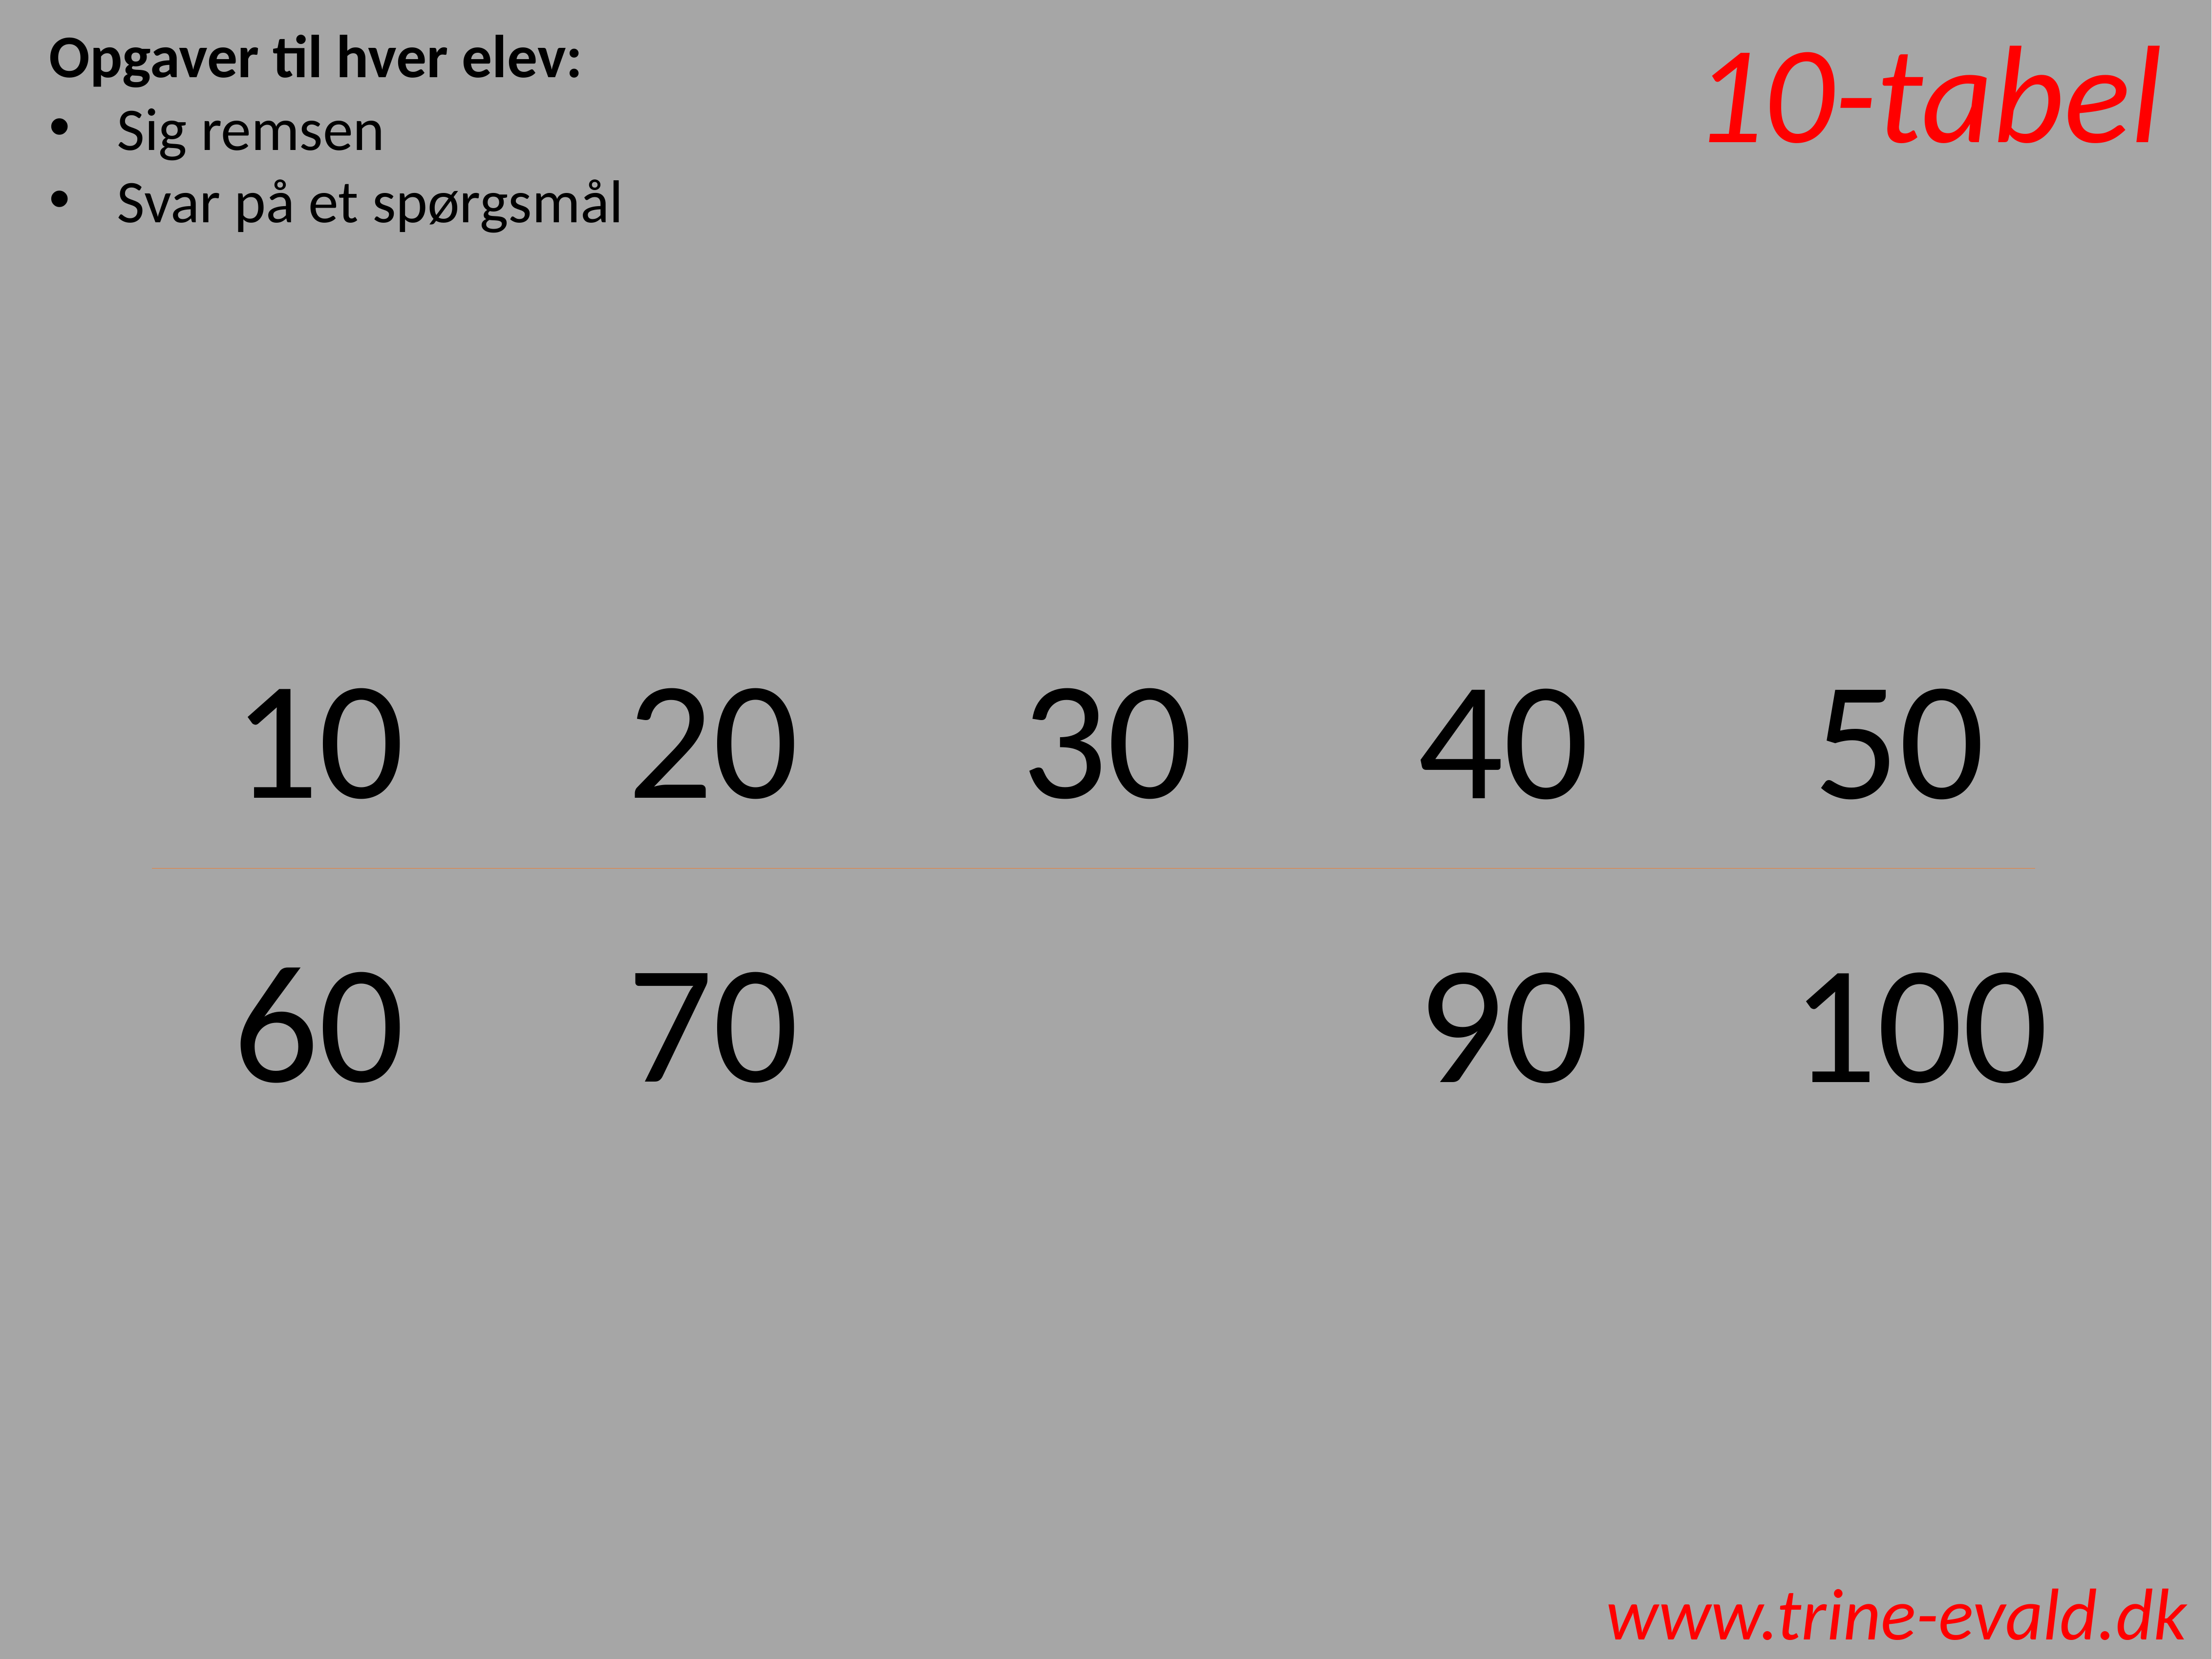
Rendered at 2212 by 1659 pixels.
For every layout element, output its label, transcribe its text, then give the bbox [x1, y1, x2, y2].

text_box 70 [589, 909, 837, 1120]
text_box 10-tabel [1538, 0, 2170, 174]
text_box 60 [194, 909, 443, 1120]
text_box Opgaver til hver elev: Sig remsen Svar på et spørgsmål [42, 13, 764, 238]
text_box 30 [983, 625, 1232, 836]
text_box 10 [194, 625, 443, 836]
text_box 90 [1380, 910, 1627, 1120]
text_box www.trine-evald.dk [1564, 1562, 2195, 1658]
text_box 50 [1775, 626, 2023, 836]
text_box 20 [589, 625, 837, 836]
text_box 40 [1380, 626, 1627, 836]
text_box 100 [1775, 910, 2065, 1120]
